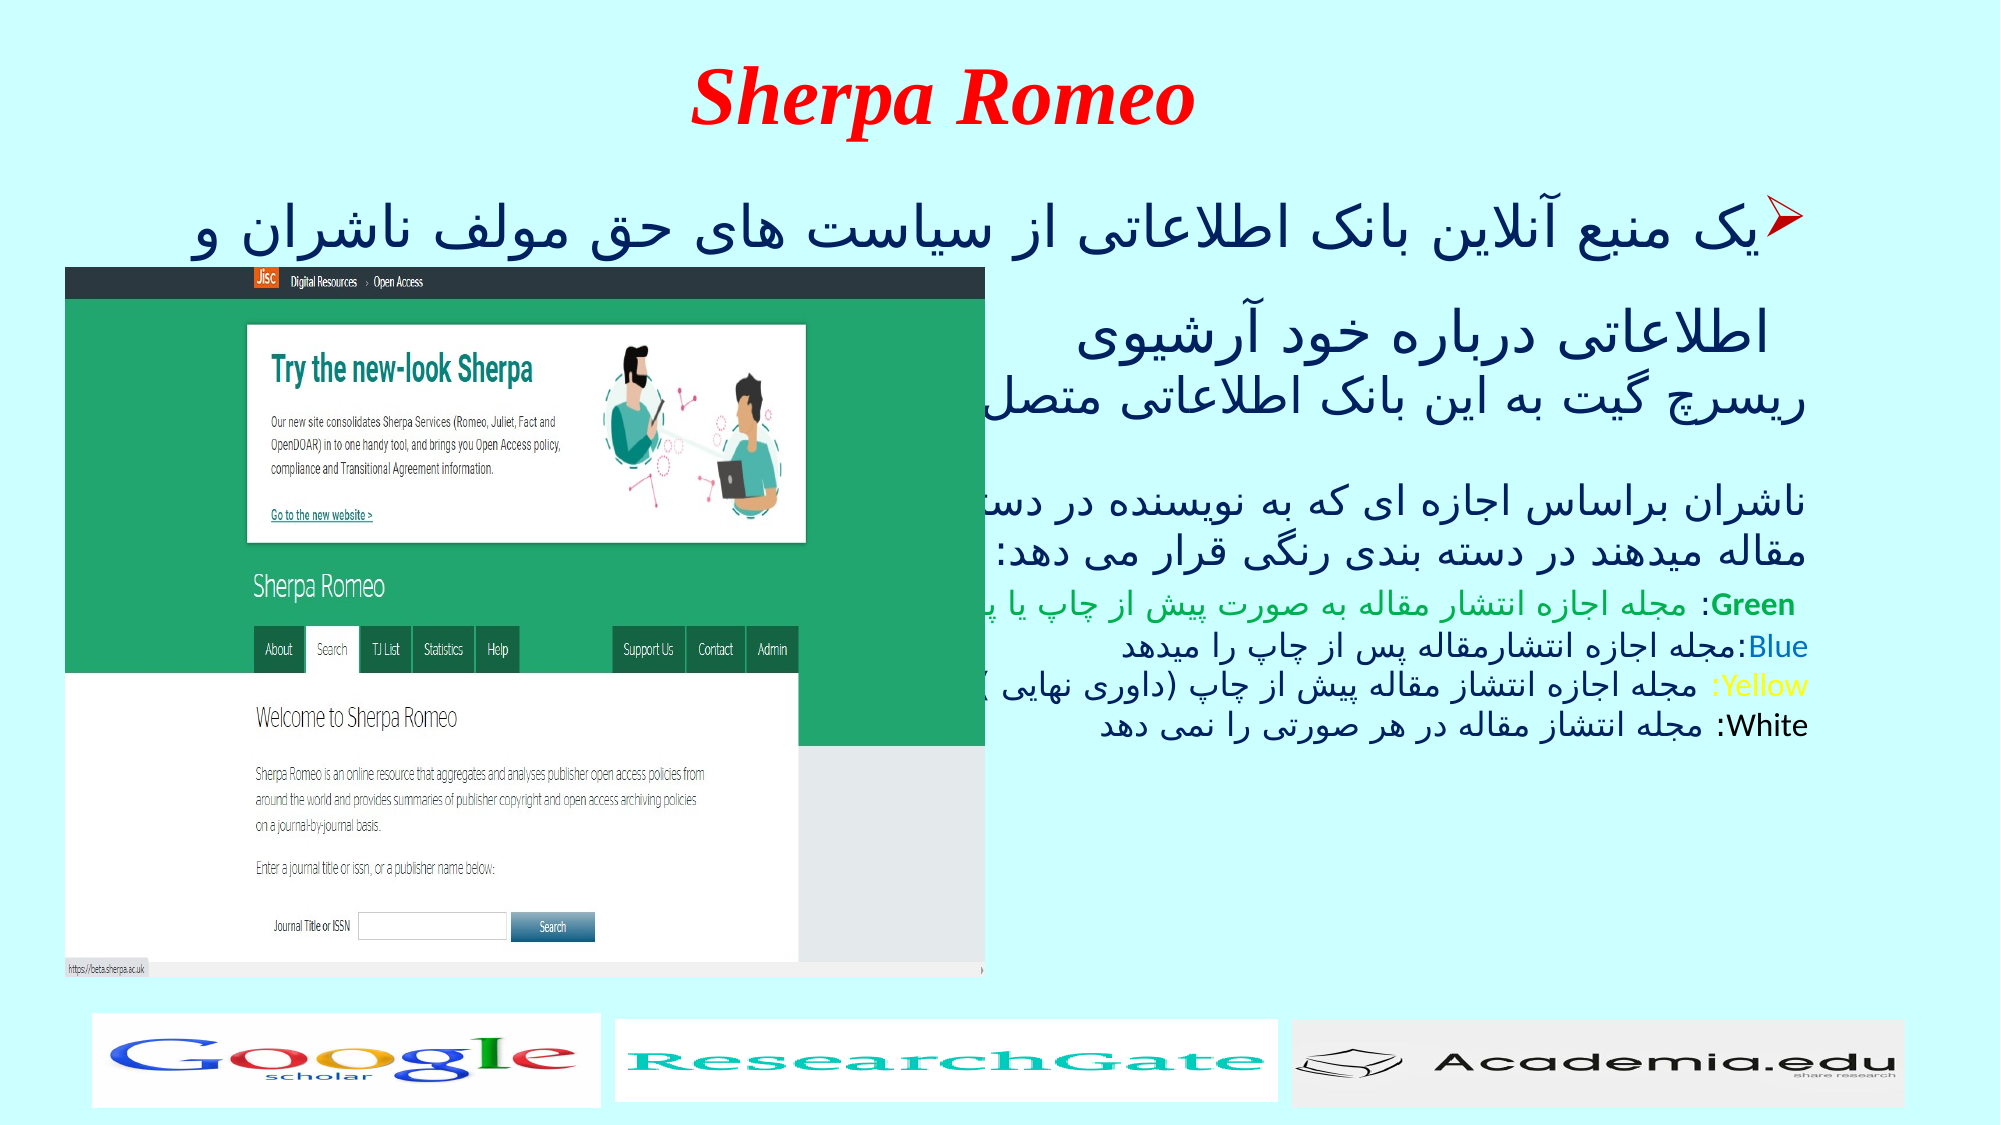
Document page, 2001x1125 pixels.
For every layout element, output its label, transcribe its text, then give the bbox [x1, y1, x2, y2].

picture [1292, 1019, 1905, 1108]
title Sherpa Romeo [81, 30, 1807, 165]
picture [92, 1013, 601, 1108]
picture [65, 267, 985, 977]
picture [615, 1019, 1278, 1102]
list یک منبع آنلاین بانک اطلاعاتی از سیاست های حق مولف ناشران و اطلاعاتی درباره خود آرشیوی ریسرچ گیت به این بانک اطلاعاتی متصل است ناشران براساس اجازه ای که به نویسنده در دسترسی به متن کامل مقاله میدهند در دسته بندی رنگی قرار می دهد: Green: مجله اجازه انتشار مقاله به صورت پیش از چاپ یا پس از انتشار را می دهد Blue:مجله اجازه انتشارمقاله پس از چاپ را میدهد Yellow: مجله اجازه انتشاز مقاله پیش از چاپ (داوری نهایی ) را می دهد White: مجله انتشاز مقاله در هر صورتی را نمی دهد [98, 146, 1824, 861]
